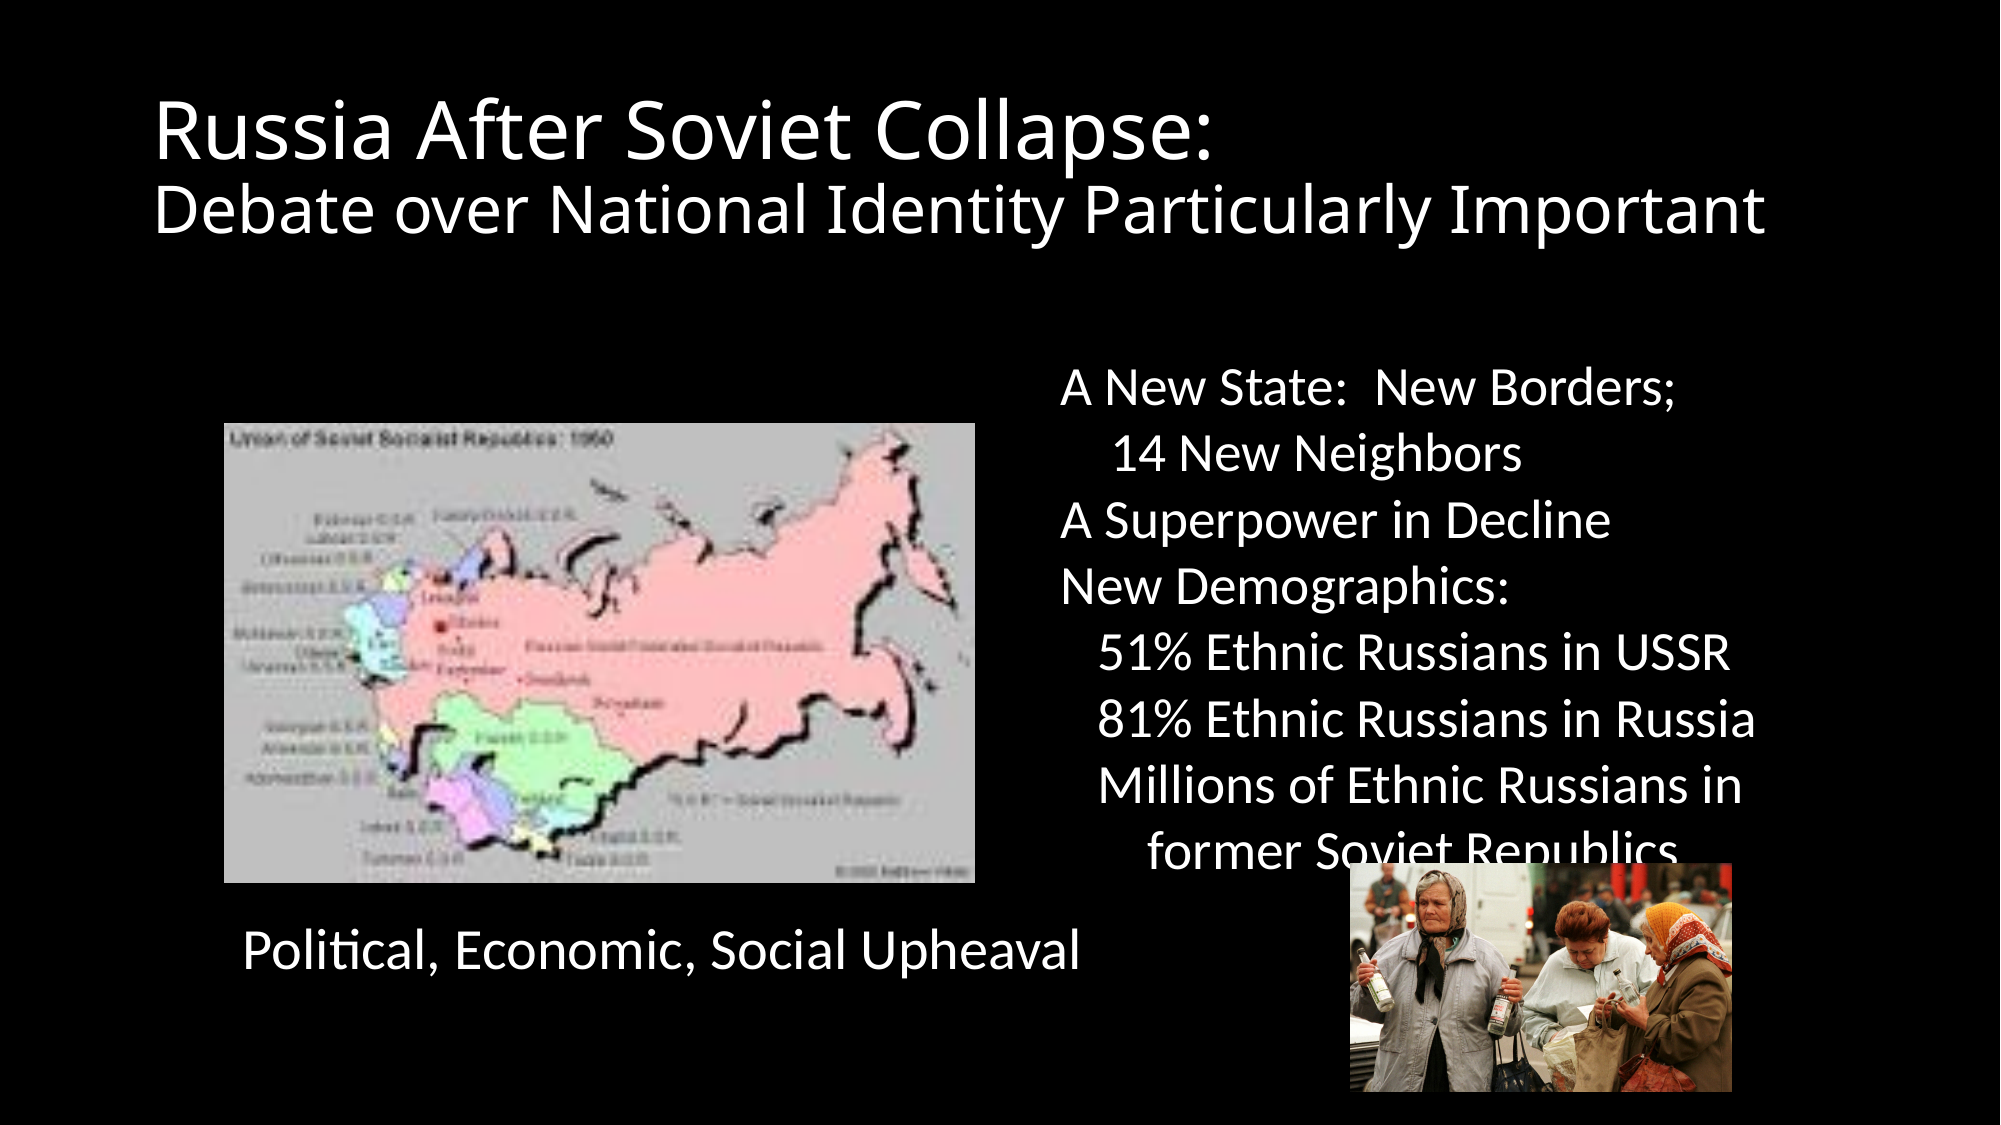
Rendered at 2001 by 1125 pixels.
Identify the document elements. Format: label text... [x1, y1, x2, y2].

text_box Political, Economic, Social Upheaval [228, 904, 1316, 989]
picture [224, 423, 975, 883]
picture [1350, 863, 1732, 1092]
list A New State: New Borders; 14 New Neighbors A Superpower in Decline New Demographics: 51% Ethnic Russians in USSR 81% Ethnic Russians in Russia Millions of Ethnic Russians in former Soviet Republics [1045, 342, 1819, 894]
title Russia After Soviet Collapse: Debate over National Identity Particularly Important [137, 59, 1863, 278]
